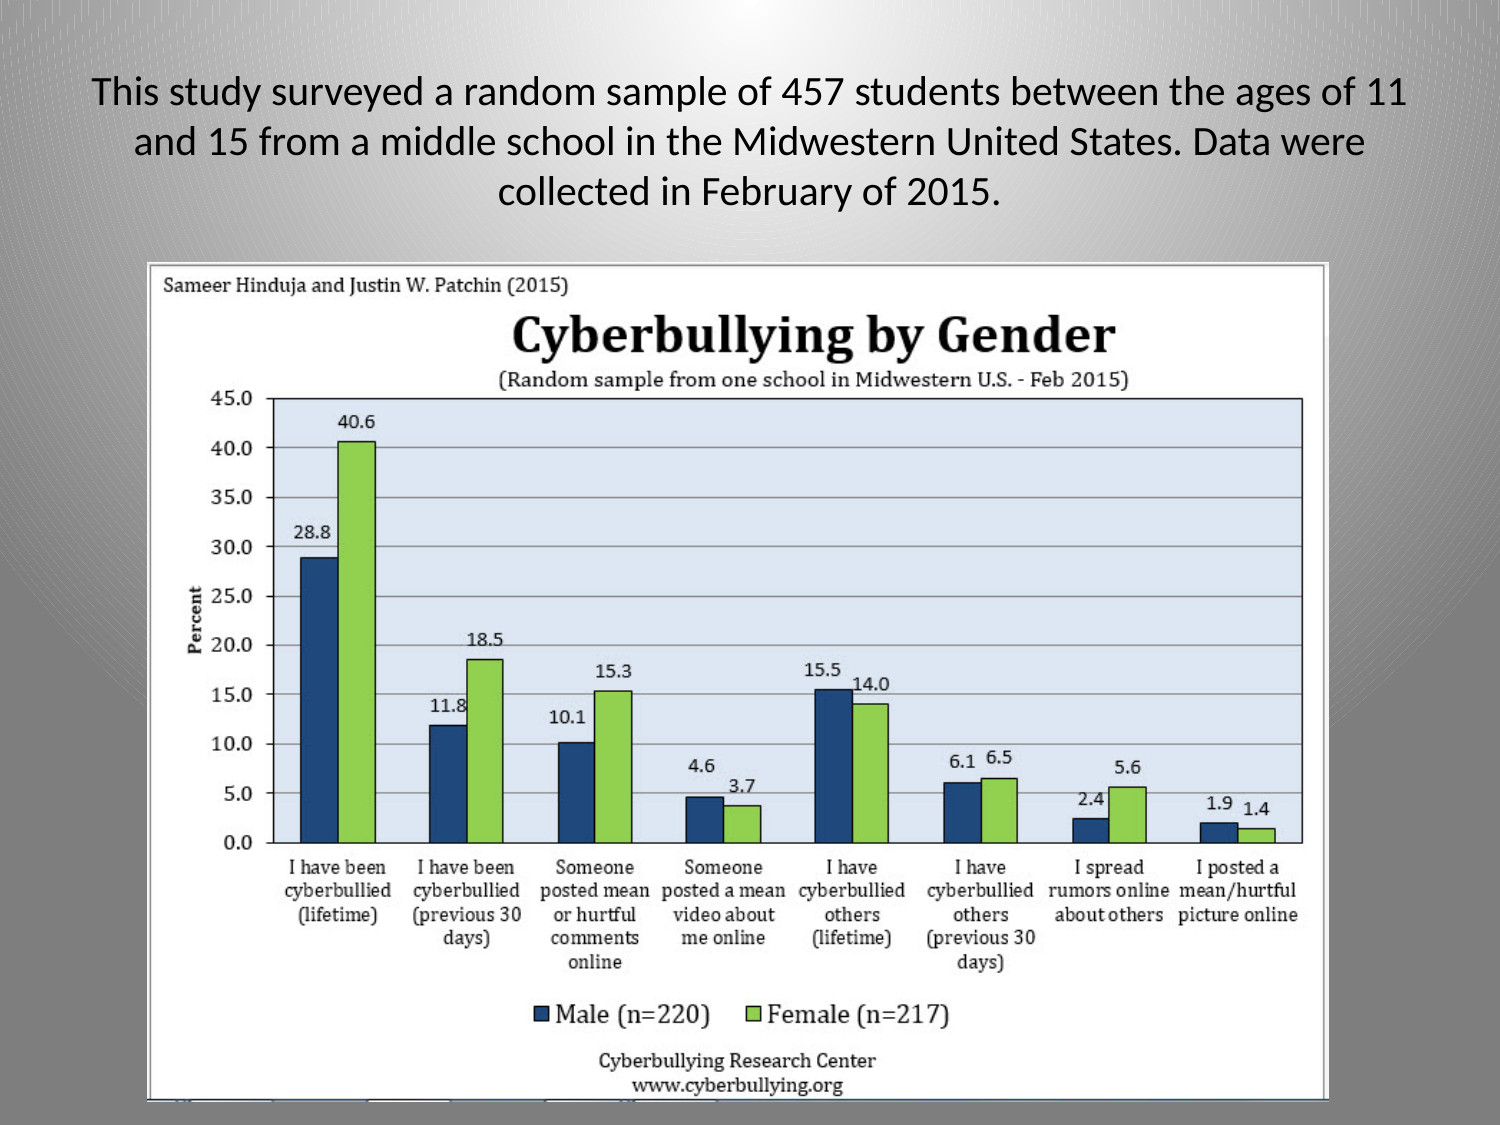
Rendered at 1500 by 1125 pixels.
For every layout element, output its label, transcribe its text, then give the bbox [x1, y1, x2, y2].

title This study surveyed a random sample of 457 students between the ages of 11 and 15 from a middle school in the Midwestern United States. Data were collected in February of 2015. [75, 45, 1425, 233]
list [147, 262, 1329, 1102]
